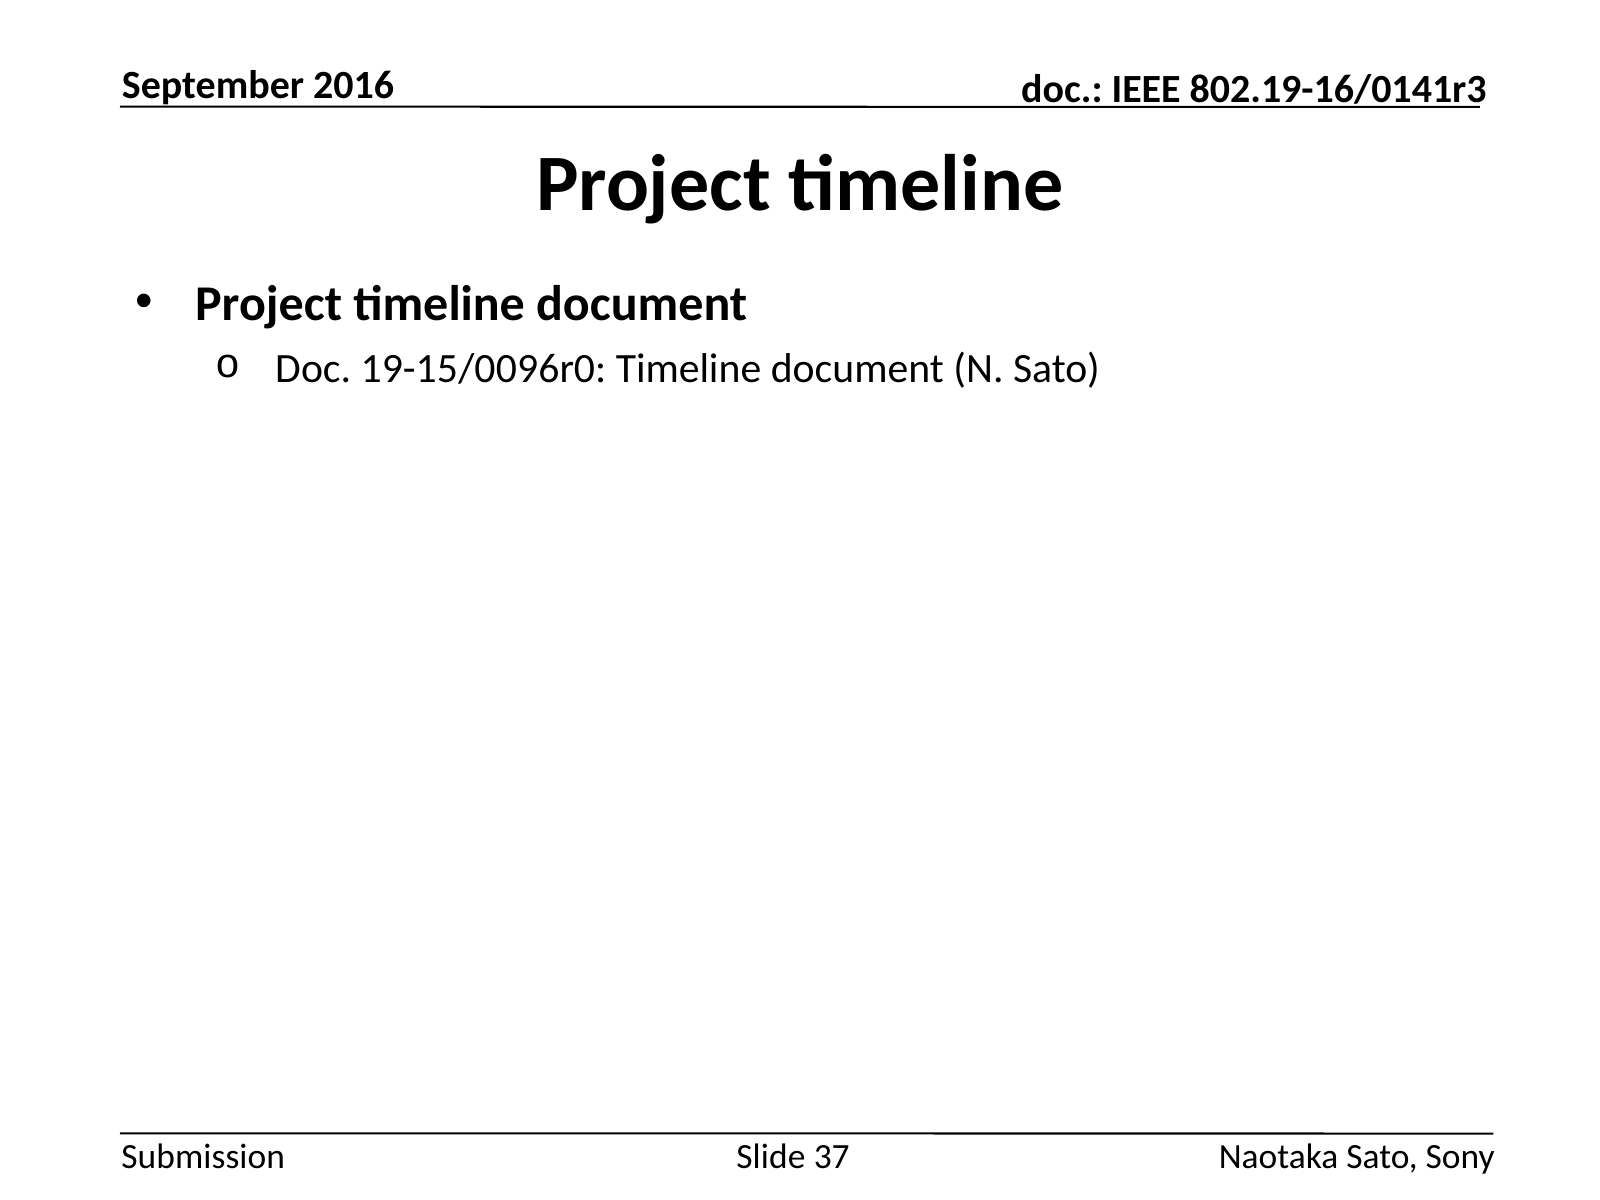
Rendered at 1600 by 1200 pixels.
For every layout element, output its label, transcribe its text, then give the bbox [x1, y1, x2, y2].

list Project timeline document Doc. 19-15/0096r0: Timeline document (N. Sato) [119, 262, 1480, 1126]
footer Naotaka Sato, Sony [937, 1132, 1495, 1174]
title Project timeline [119, 119, 1480, 238]
slide_number Slide 37 [733, 1132, 854, 1197]
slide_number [121, 58, 451, 107]
